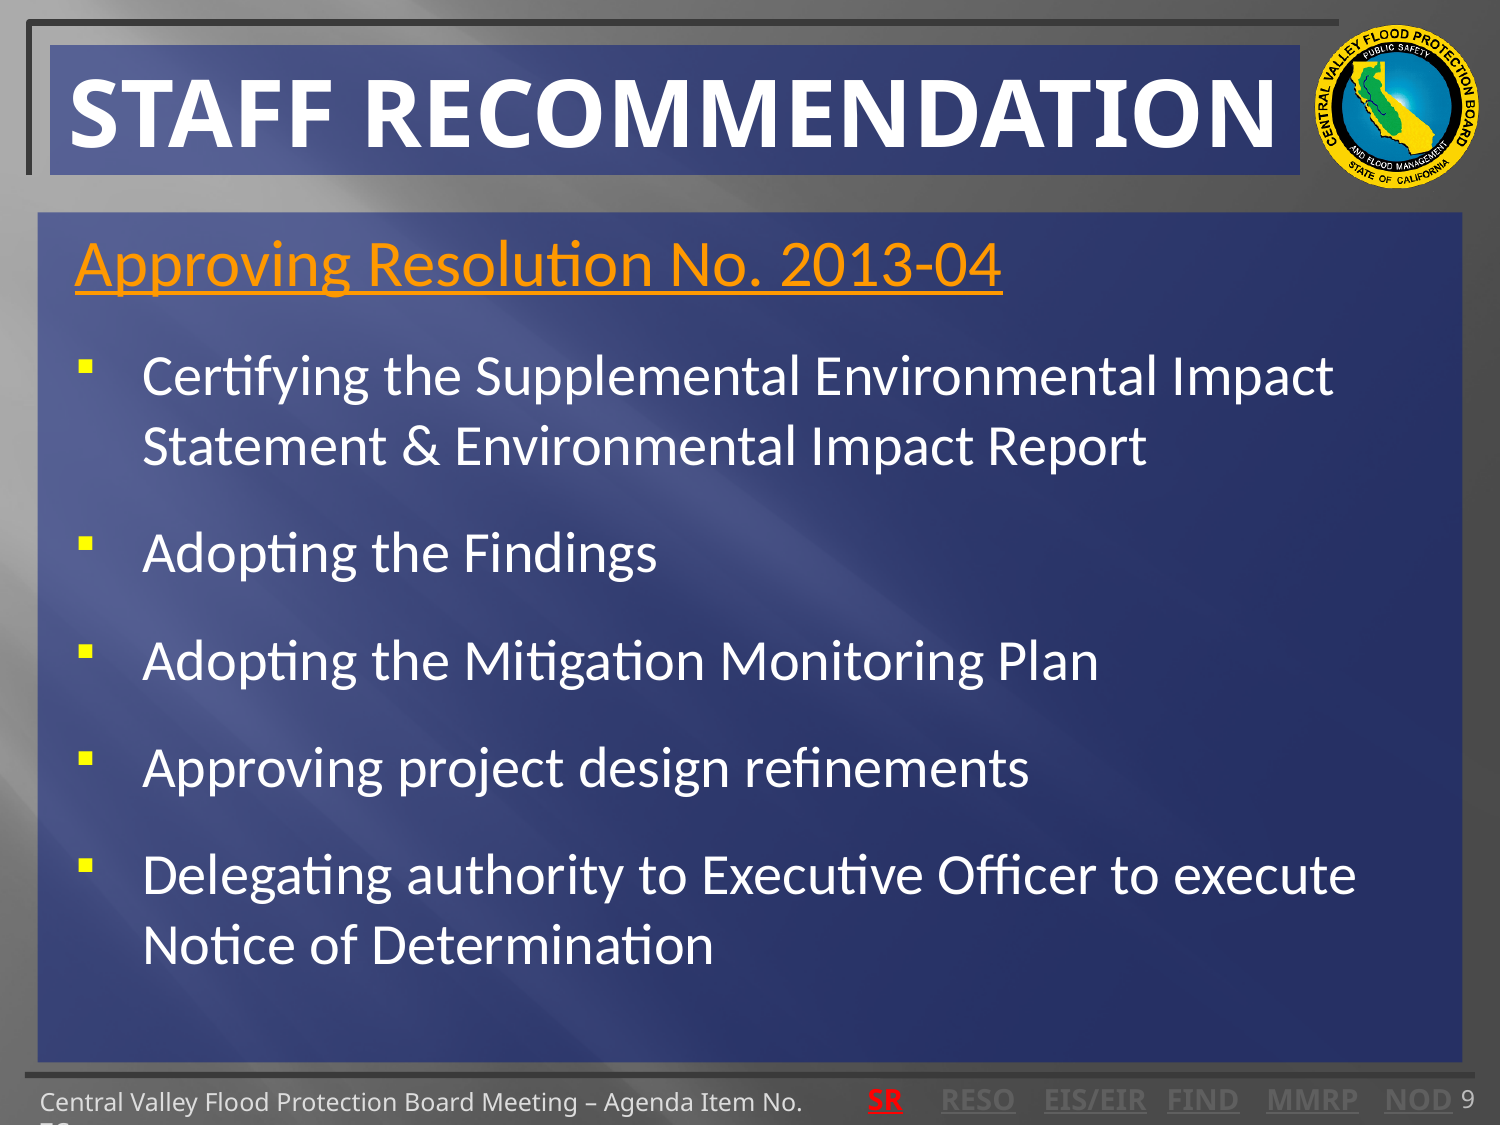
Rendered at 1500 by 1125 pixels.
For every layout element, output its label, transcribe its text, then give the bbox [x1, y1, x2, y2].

picture [1312, 24, 1481, 192]
slide_number 9 [1400, 1074, 1475, 1125]
title STAFF RECOMMENDATION [50, 45, 1300, 175]
list Approving Resolution No. 2013-04 Certifying the Supplemental Environmental Impact Statement & Environmental Impact Report Adopting the Findings Adopting the Mitigation Monitoring Plan Approving project design refinements Delegating authority to Executive Officer to execute Notice of Determination [37, 212, 1463, 1063]
